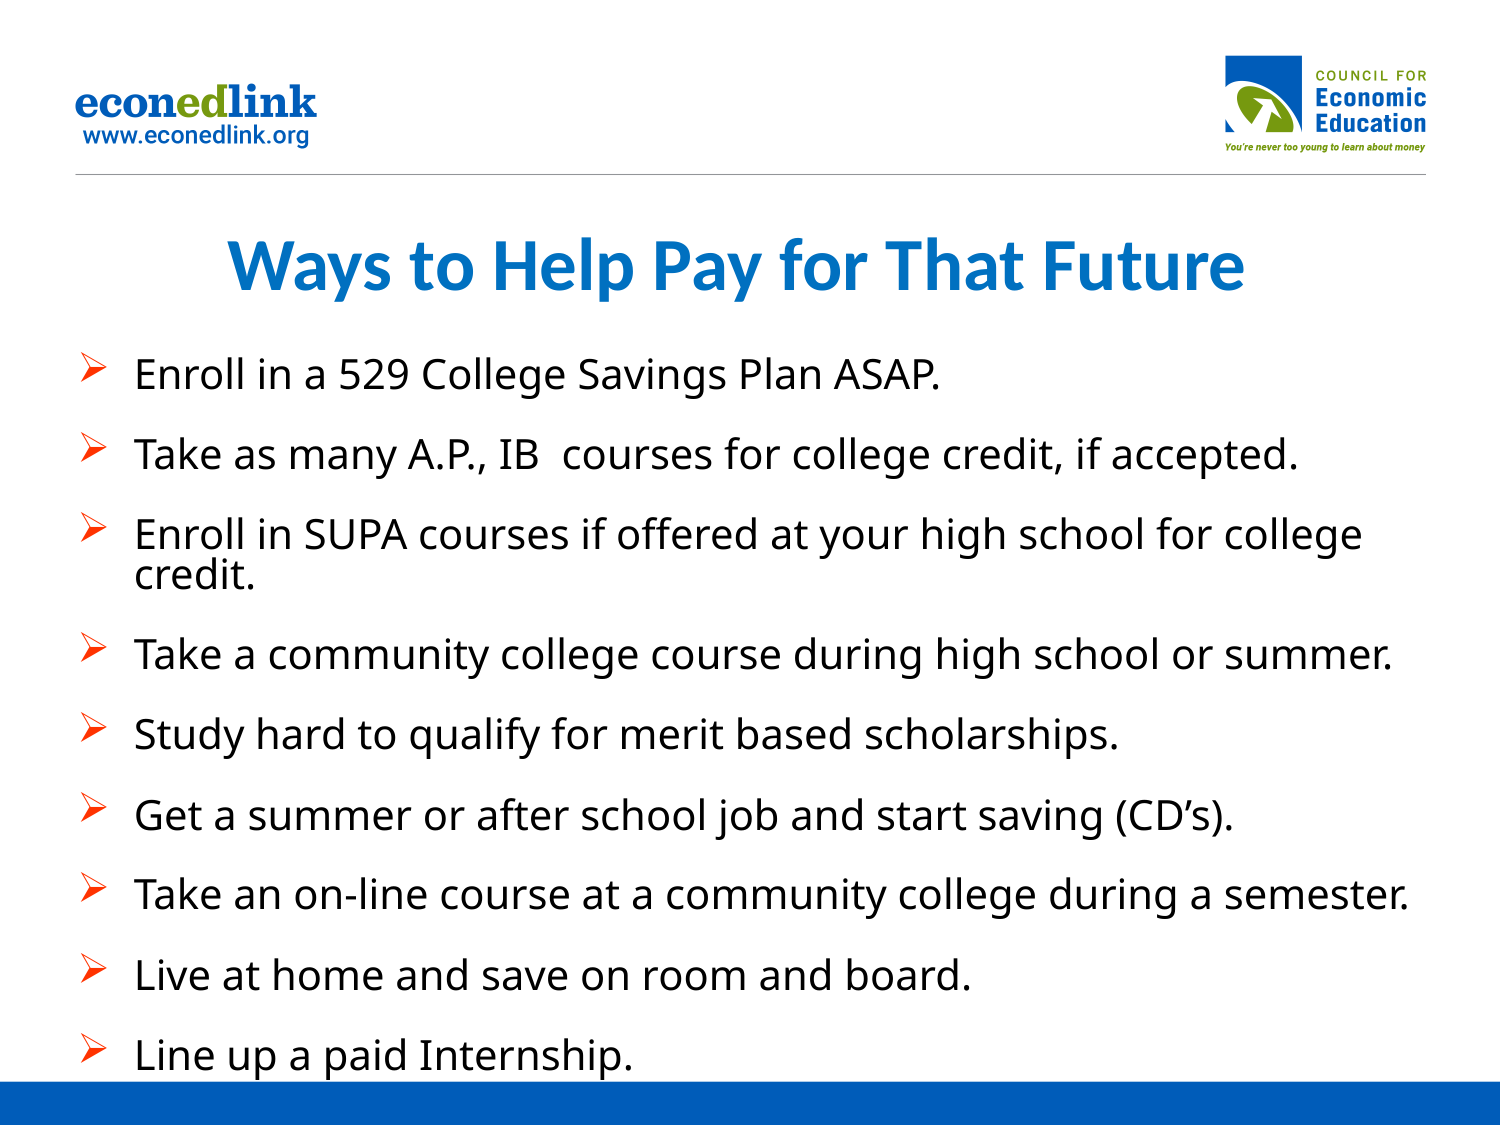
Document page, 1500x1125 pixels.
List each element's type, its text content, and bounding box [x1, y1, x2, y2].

picture [0, 0, 1500, 1125]
list Enroll in a 529 College Savings Plan ASAP. Take as many A.P., IB courses for college credit, if accepted. Enroll in SUPA courses if offered at your high school for college credit. Take a community college course during high school or summer. Study hard to qualify for merit based scholarships. Get a summer or after school job and start saving (CD’s). Take an on-line course at a community college during a semester. Live at home and save on room and board. Line up a paid Internship. [62, 349, 1500, 1125]
title Ways to Help Pay for That Future [62, 187, 1413, 306]
